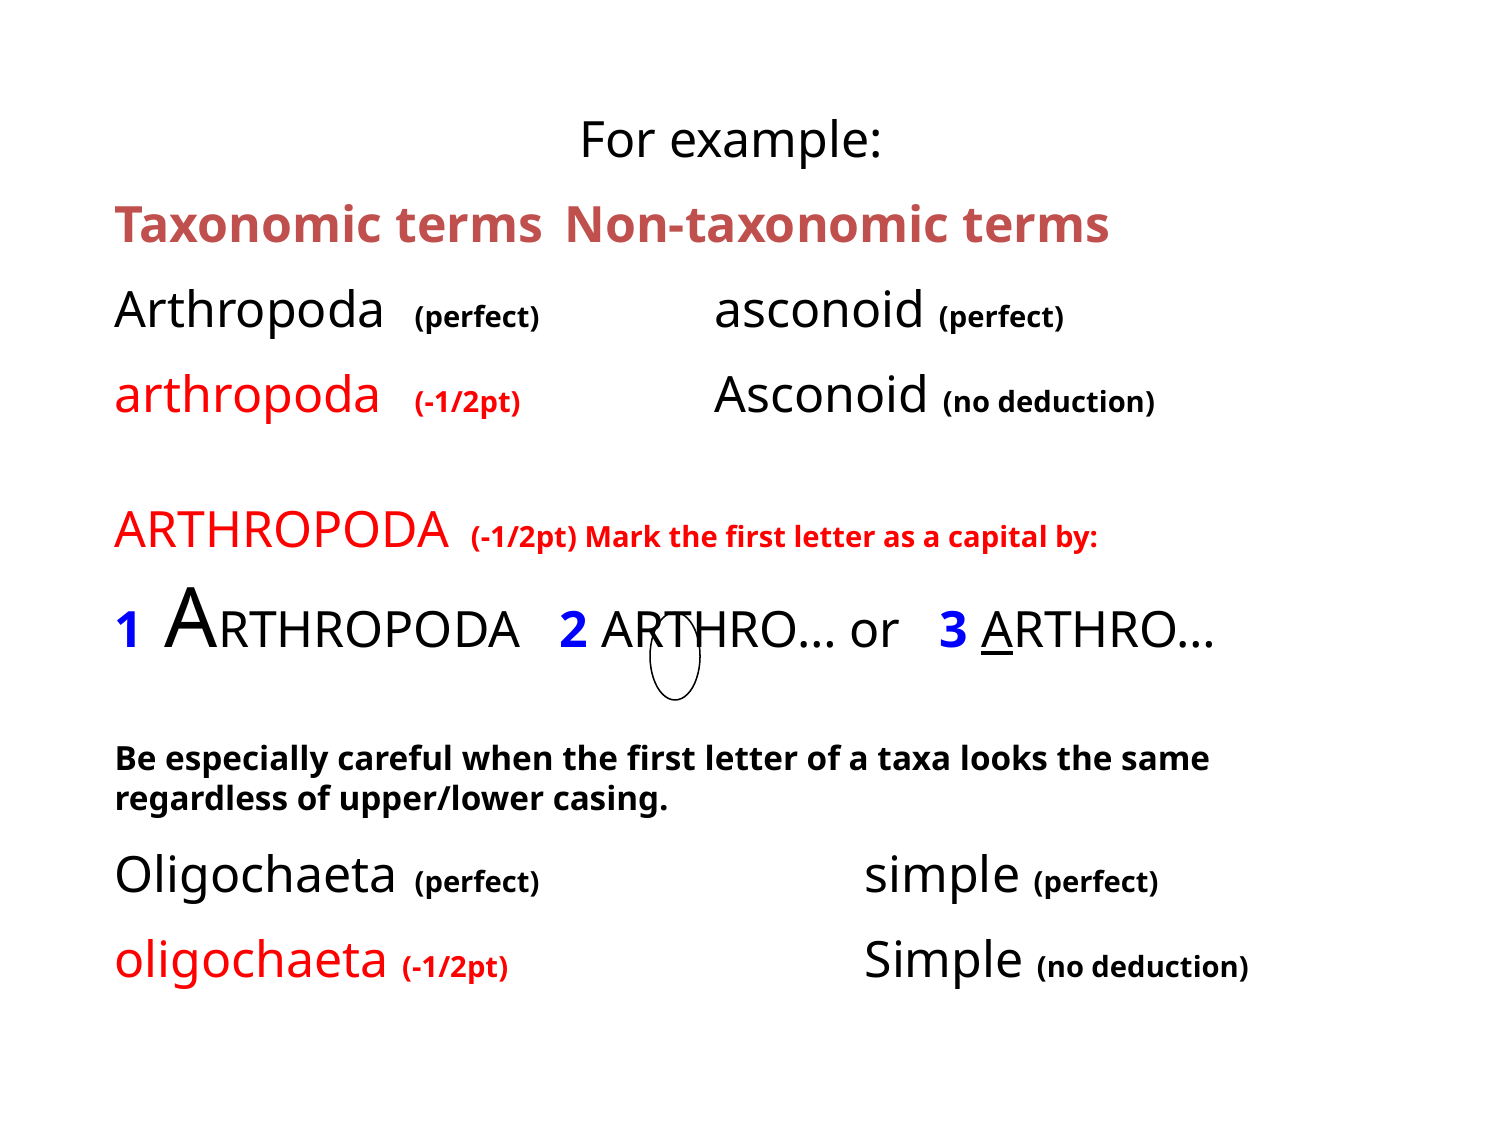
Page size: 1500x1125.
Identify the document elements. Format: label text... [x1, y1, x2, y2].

text_box [650, 612, 701, 700]
text_box For example: Taxonomic terms Non-taxonomic terms Arthropoda (perfect) asconoid (perfect) arthropoda (-1/2pt) Asconoid (no deduction) ARTHROPODA (-1/2pt) Mark the first letter as a capital by: 1 ARTHROPODA 2 ARTHRO… or 3 ARTHRO… Be especially careful when the first letter of a taxa looks the same regardless of upper/lower casing. Oligochaeta (perfect) simple (perfect) oligochaeta (-1/2pt) Simple (no deduction) [99, 99, 1363, 995]
